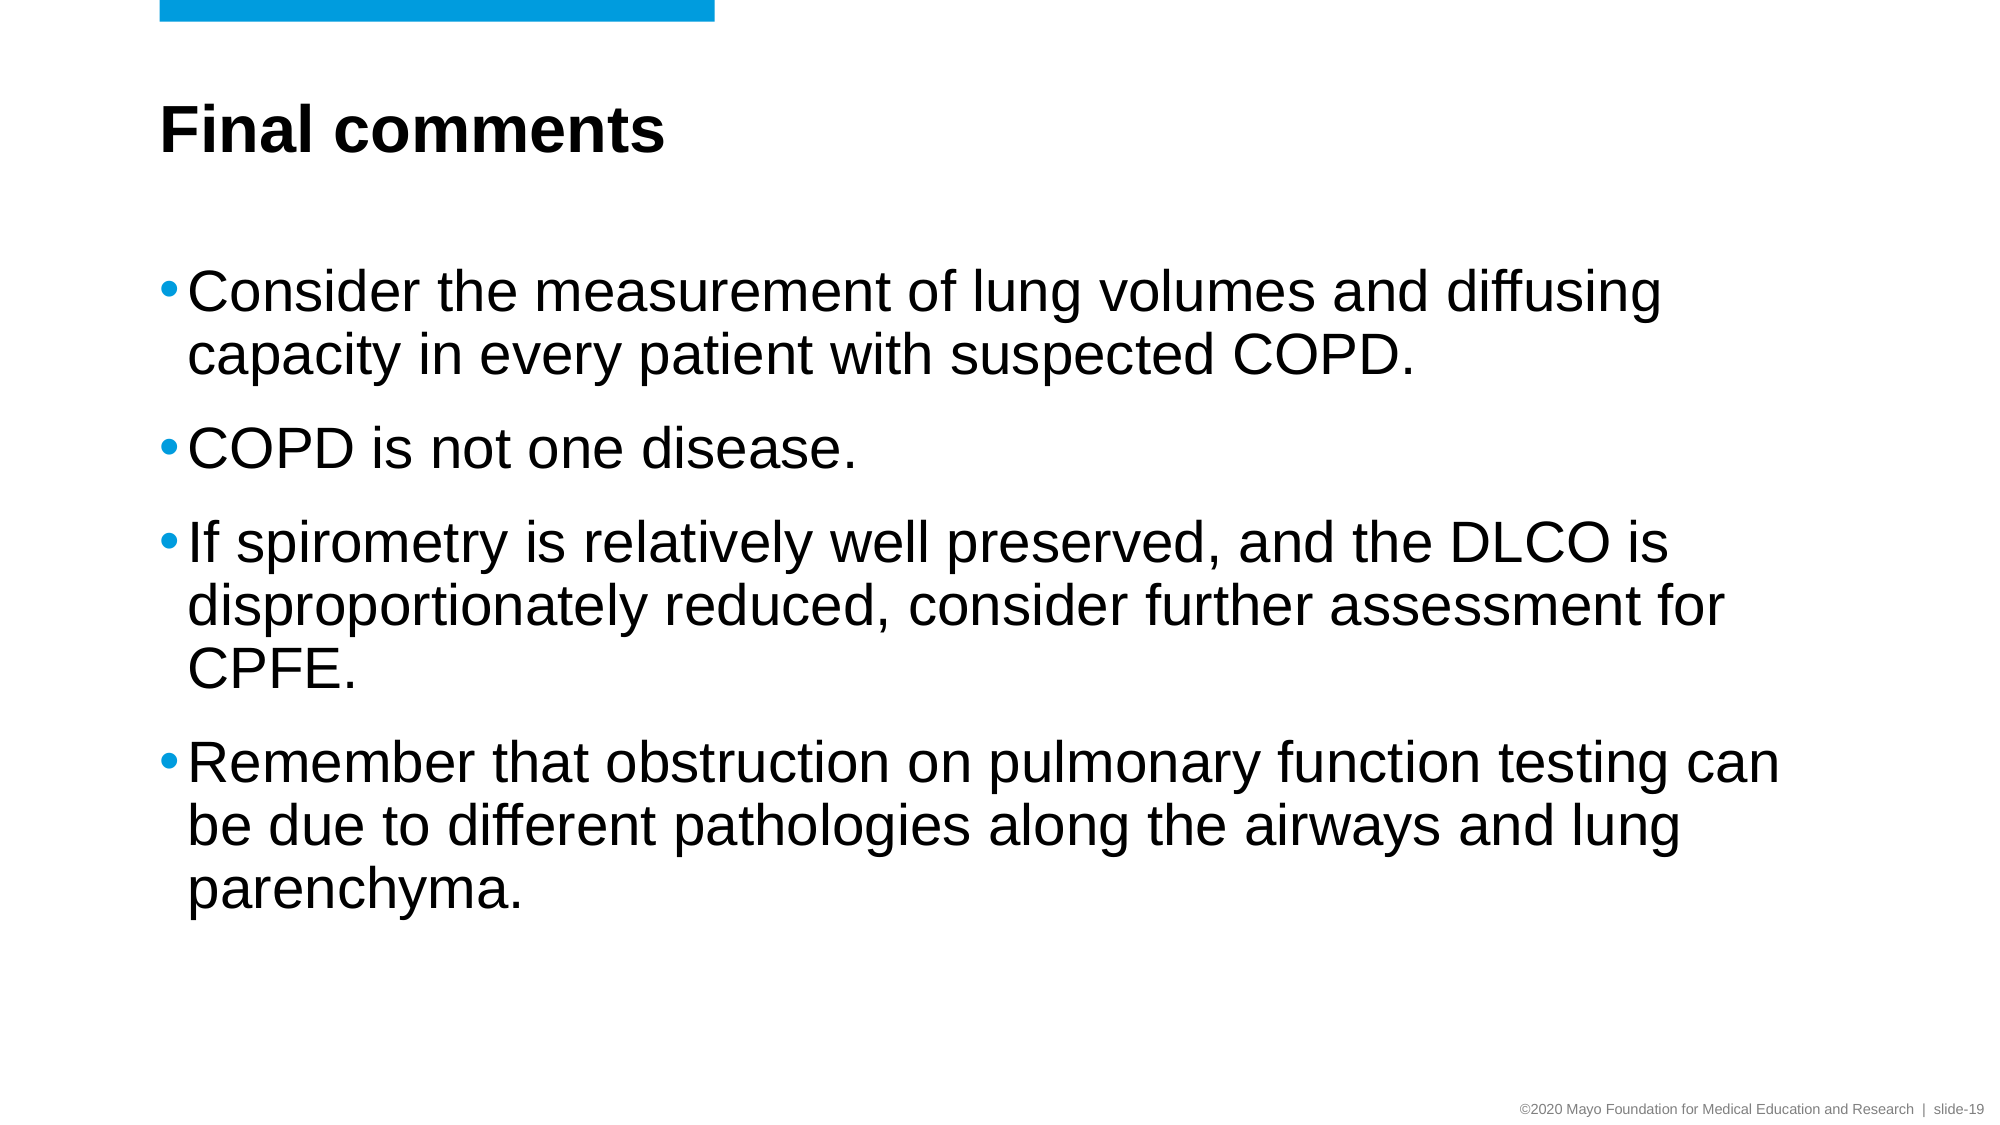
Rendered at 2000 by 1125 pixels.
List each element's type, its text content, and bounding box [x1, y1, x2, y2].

list Consider the measurement of lung volumes and diffusing capacity in every patient with suspected COPD. COPD is not one disease. If spirometry is relatively well preserved, and the DLCO is disproportionately reduced, consider further assessment for CPFE. Remember that obstruction on pulmonary function testing can be due to different pathologies along the airways and lung parenchyma. [159, 260, 1800, 981]
title Final comments [159, 87, 1800, 185]
